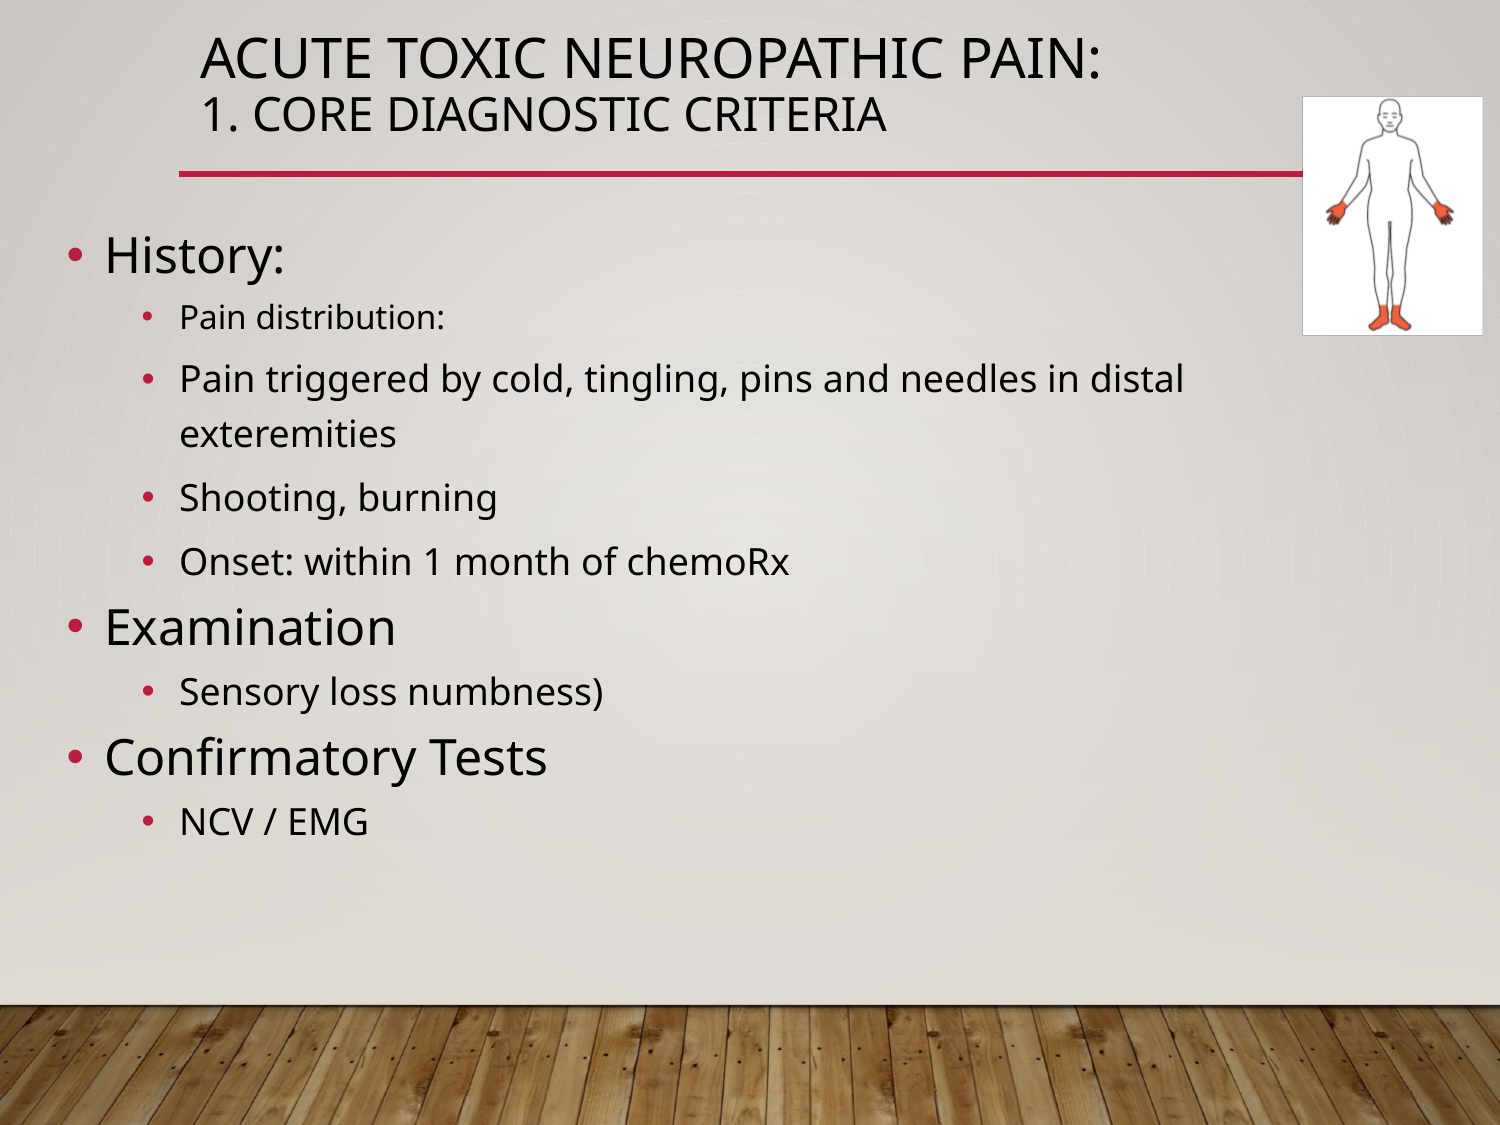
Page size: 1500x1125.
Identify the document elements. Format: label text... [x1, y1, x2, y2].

picture [1297, 95, 1483, 338]
list History: Pain distribution: Pain triggered by cold, tingling, pins and needles in distal exteremities Shooting, burning Onset: within 1 month of chemoRx Examination Sensory loss numbness) Confirmatory Tests NCV / EMG [51, 216, 1391, 883]
title acute Toxic Neuropathic pain: 1. Core Diagnostic Criteria [185, 22, 1463, 150]
picture [0, 1005, 1500, 1125]
